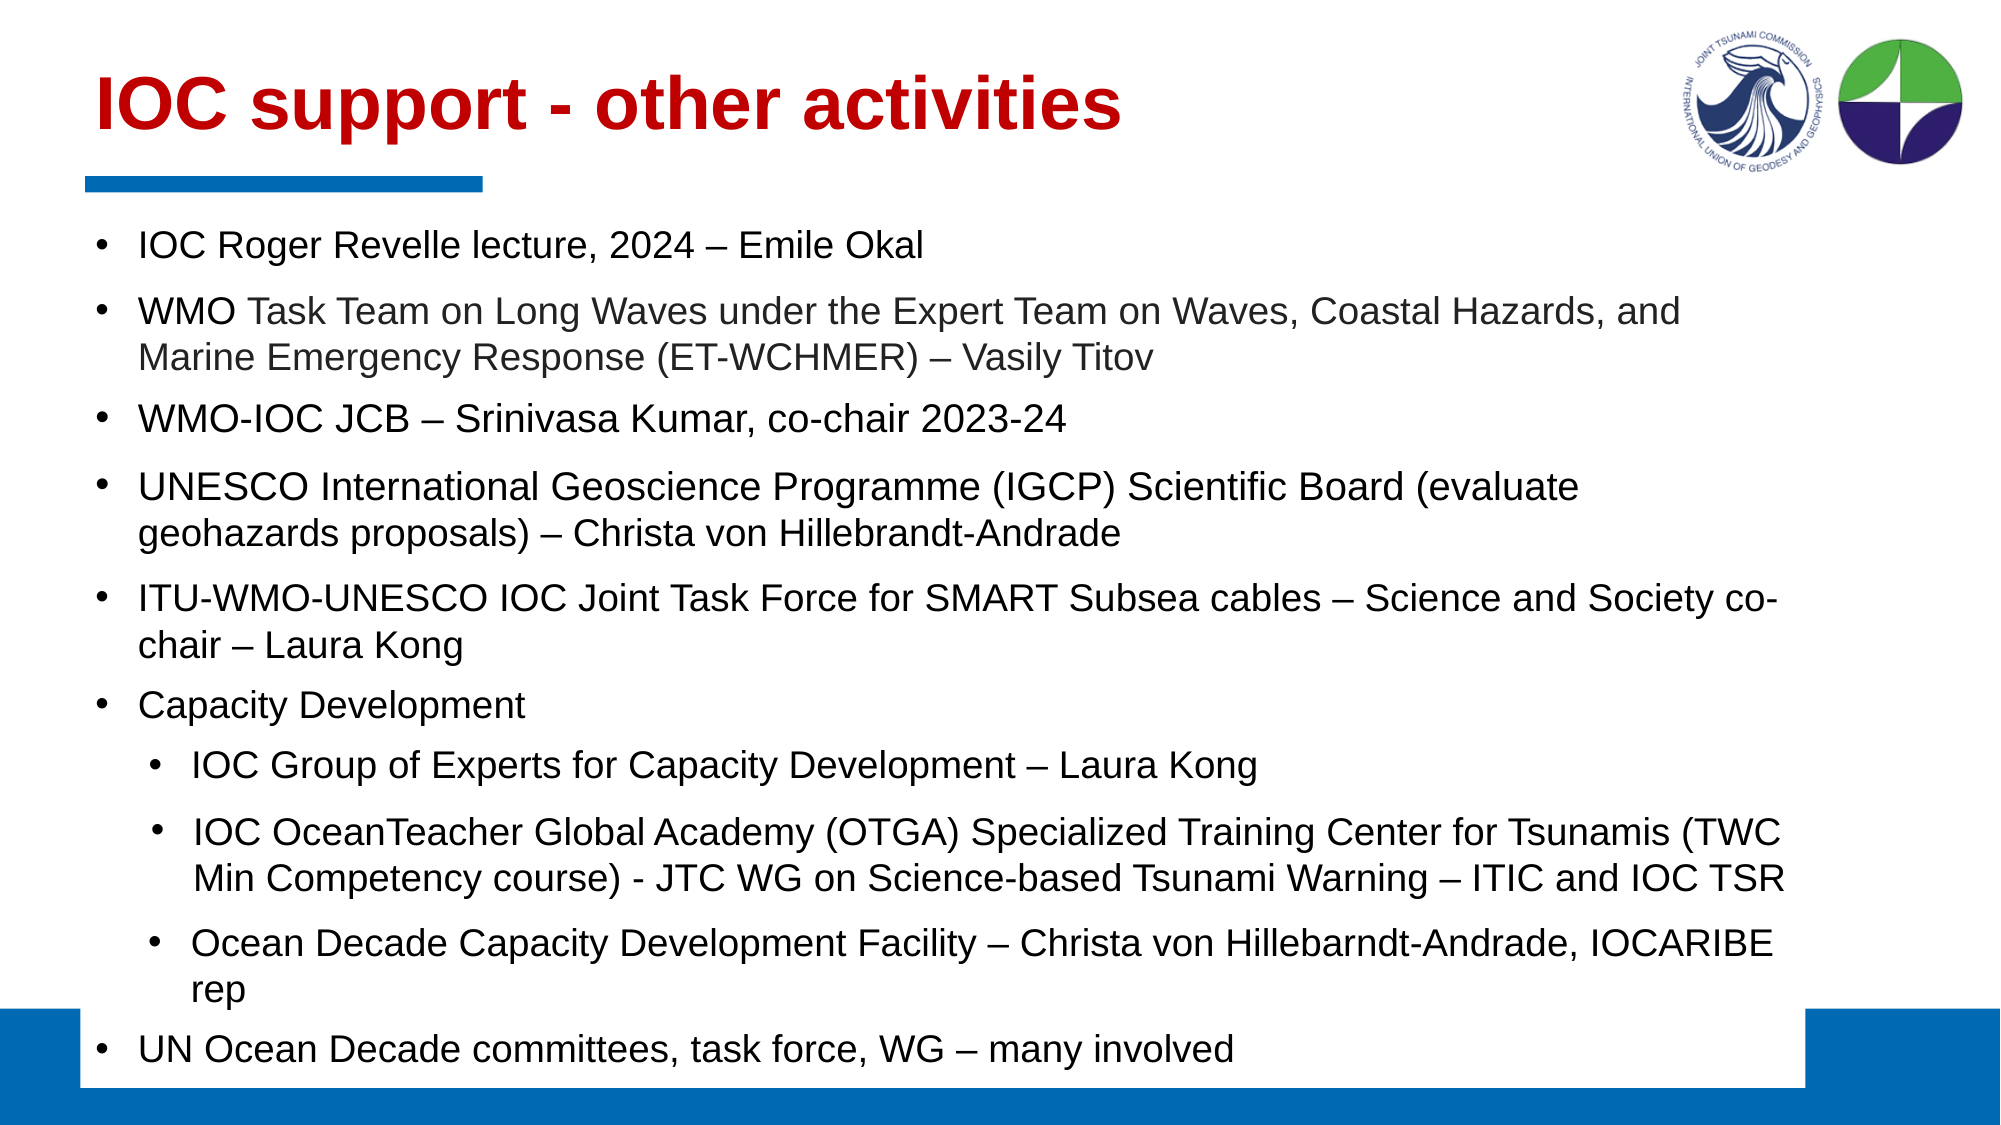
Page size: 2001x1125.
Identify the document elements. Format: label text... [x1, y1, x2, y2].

title IOC support - other activities [80, 22, 1806, 188]
list IOC Roger Revelle lecture, 2024 – Emile Okal WMO Task Team on Long Waves under the Expert Team on Waves, Coastal Hazards, and Marine Emergency Response (ET-WCHMER) – Vasily Titov WMO-IOC JCB – Srinivasa Kumar, co-chair 2023-24 UNESCO International Geoscience Programme (IGCP) Scientific Board (evaluate geohazards proposals) – Christa von Hillebrandt-Andrade ITU-WMO-UNESCO IOC Joint Task Force for SMART Subsea cables – Science and Society co-chair – Laura Kong Capacity Development IOC Group of Experts for Capacity Development – Laura Kong IOC OceanTeacher Global Academy (OTGA) Specialized Training Center for Tsunamis (TWC Min Competency course) - JTC WG on Science-based Tsunami Warning – ITIC and IOC TSR Ocean Decade Capacity Development Facility – Christa von Hillebarndt-Andrade, IOCARIBE rep UN Ocean Decade committees, task force, WG – many involved [80, 217, 1806, 1088]
picture [1806, 27, 1968, 177]
